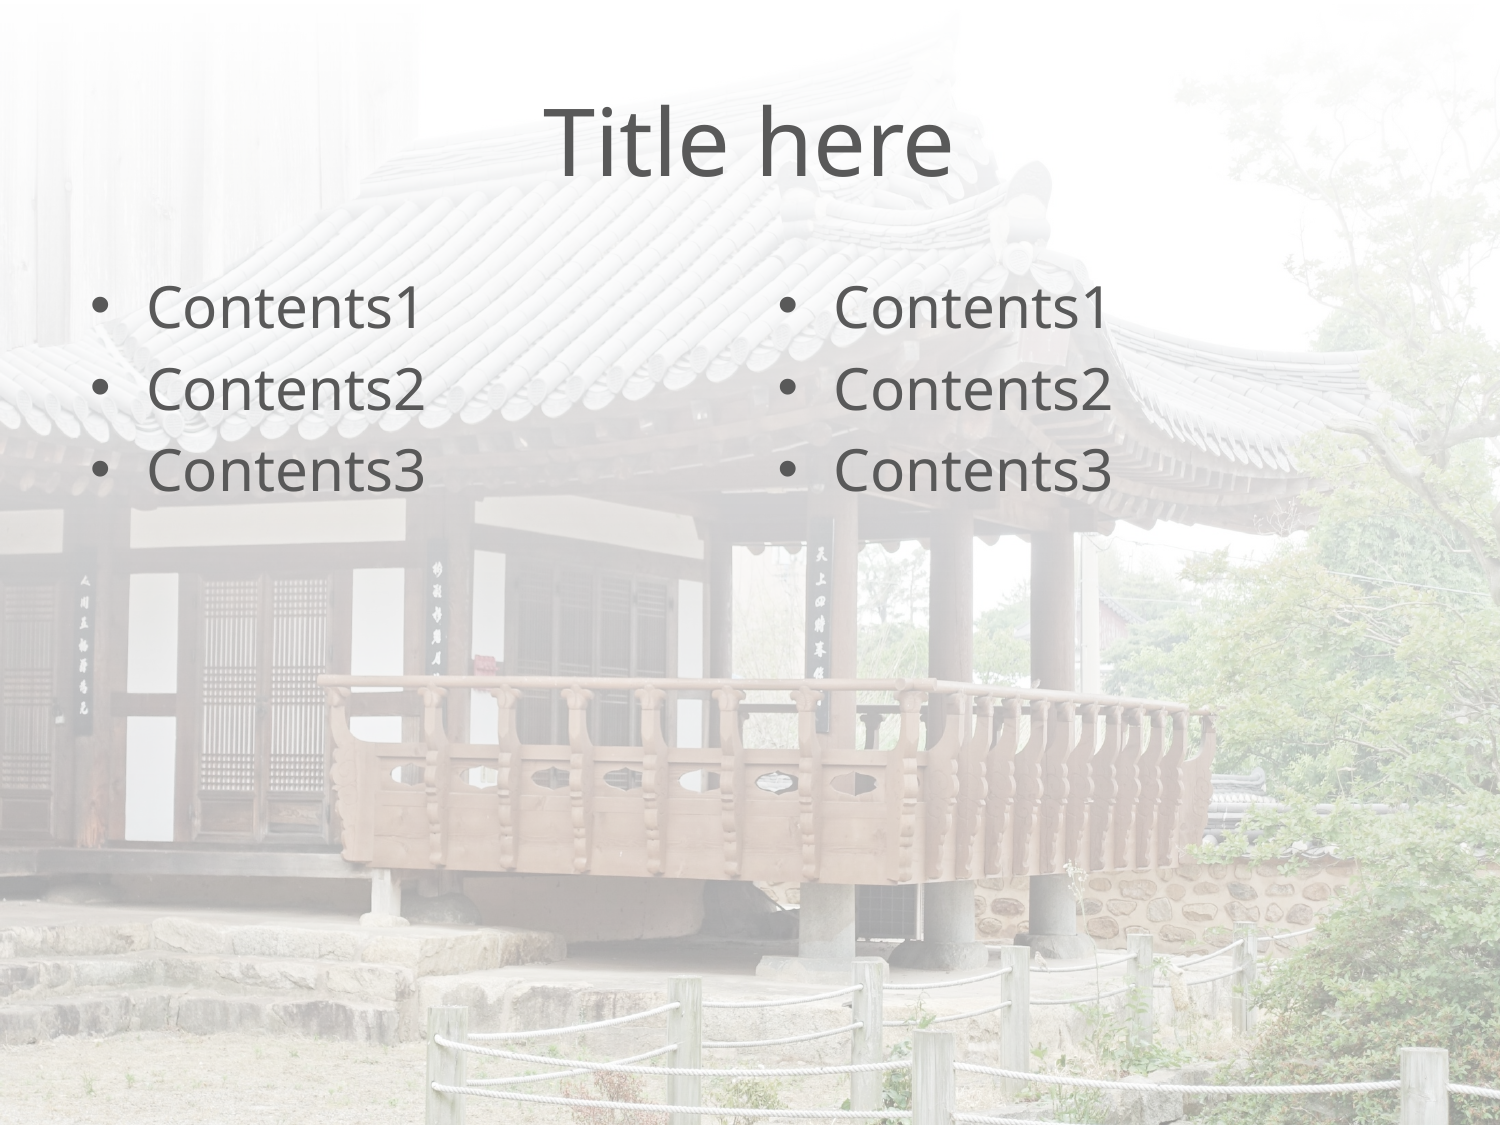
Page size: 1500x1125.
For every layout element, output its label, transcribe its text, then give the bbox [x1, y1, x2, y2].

title Title here [75, 45, 1425, 233]
text_box [0, 0, 1500, 1125]
list Contents1 Contents2 Contents3 [75, 262, 738, 1005]
list Contents1 Contents2 Contents3 [762, 262, 1425, 1005]
